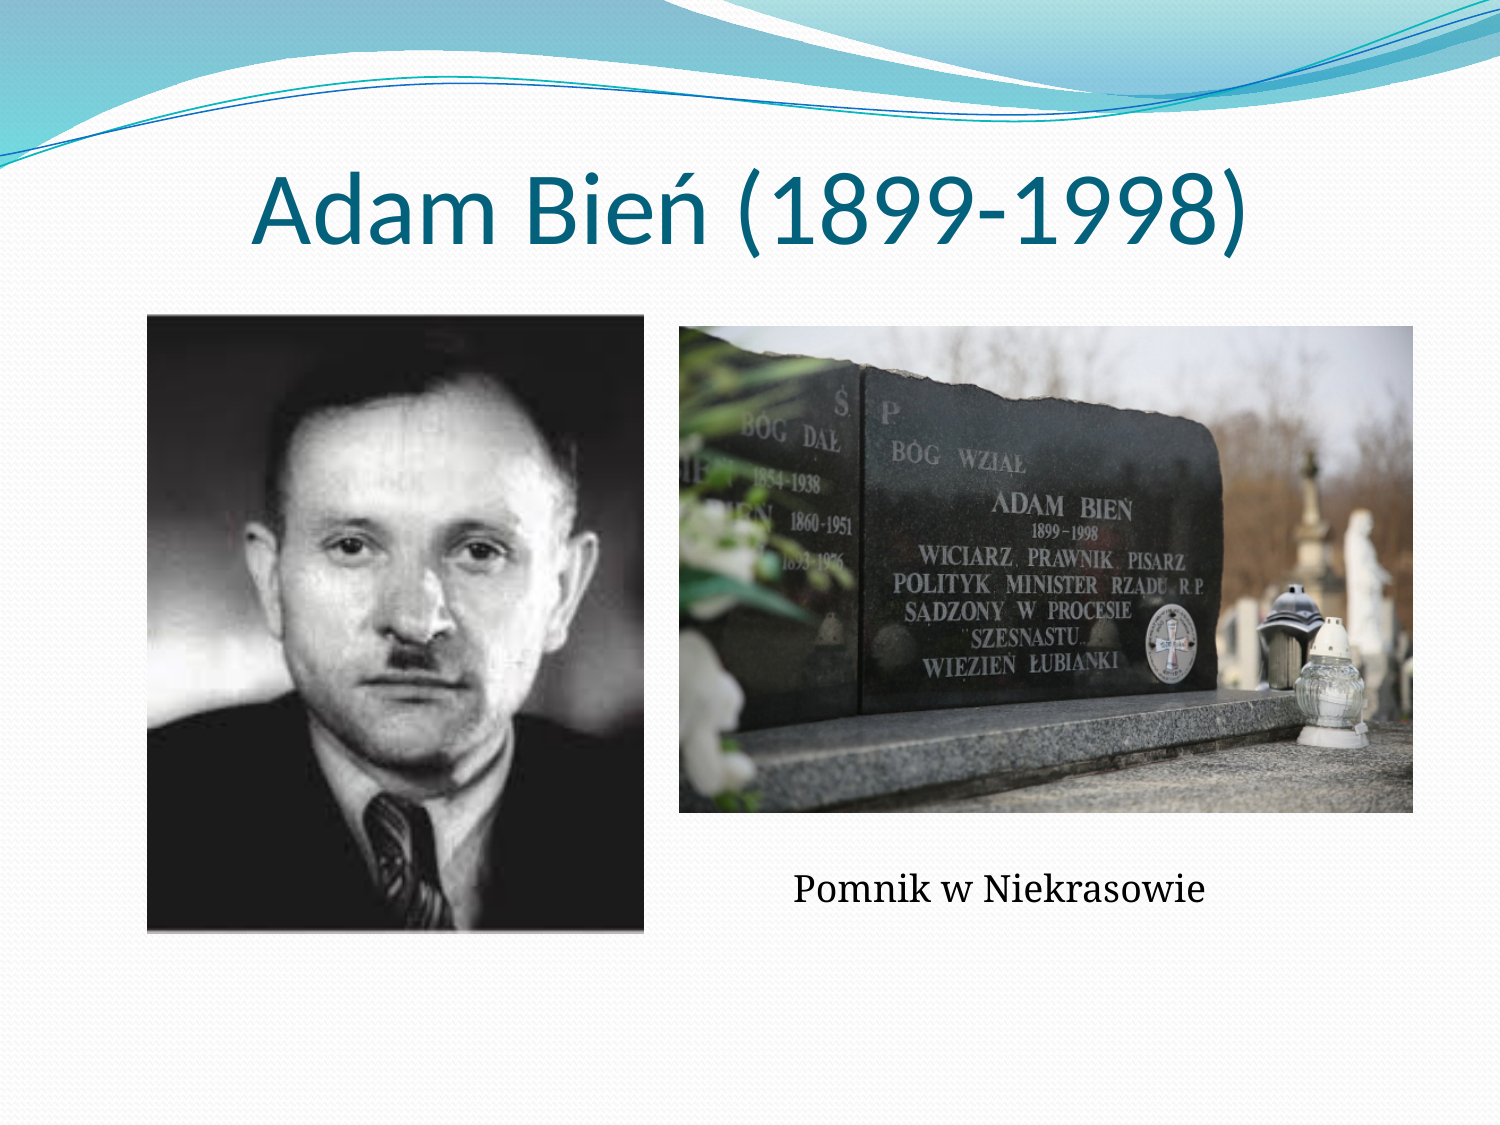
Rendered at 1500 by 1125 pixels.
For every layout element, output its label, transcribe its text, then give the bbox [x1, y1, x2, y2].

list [147, 314, 644, 934]
title Adam Bień (1899-1998) [76, 78, 1427, 266]
text_box Pomnik w Niekrasowie [778, 857, 1376, 918]
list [678, 326, 1413, 814]
